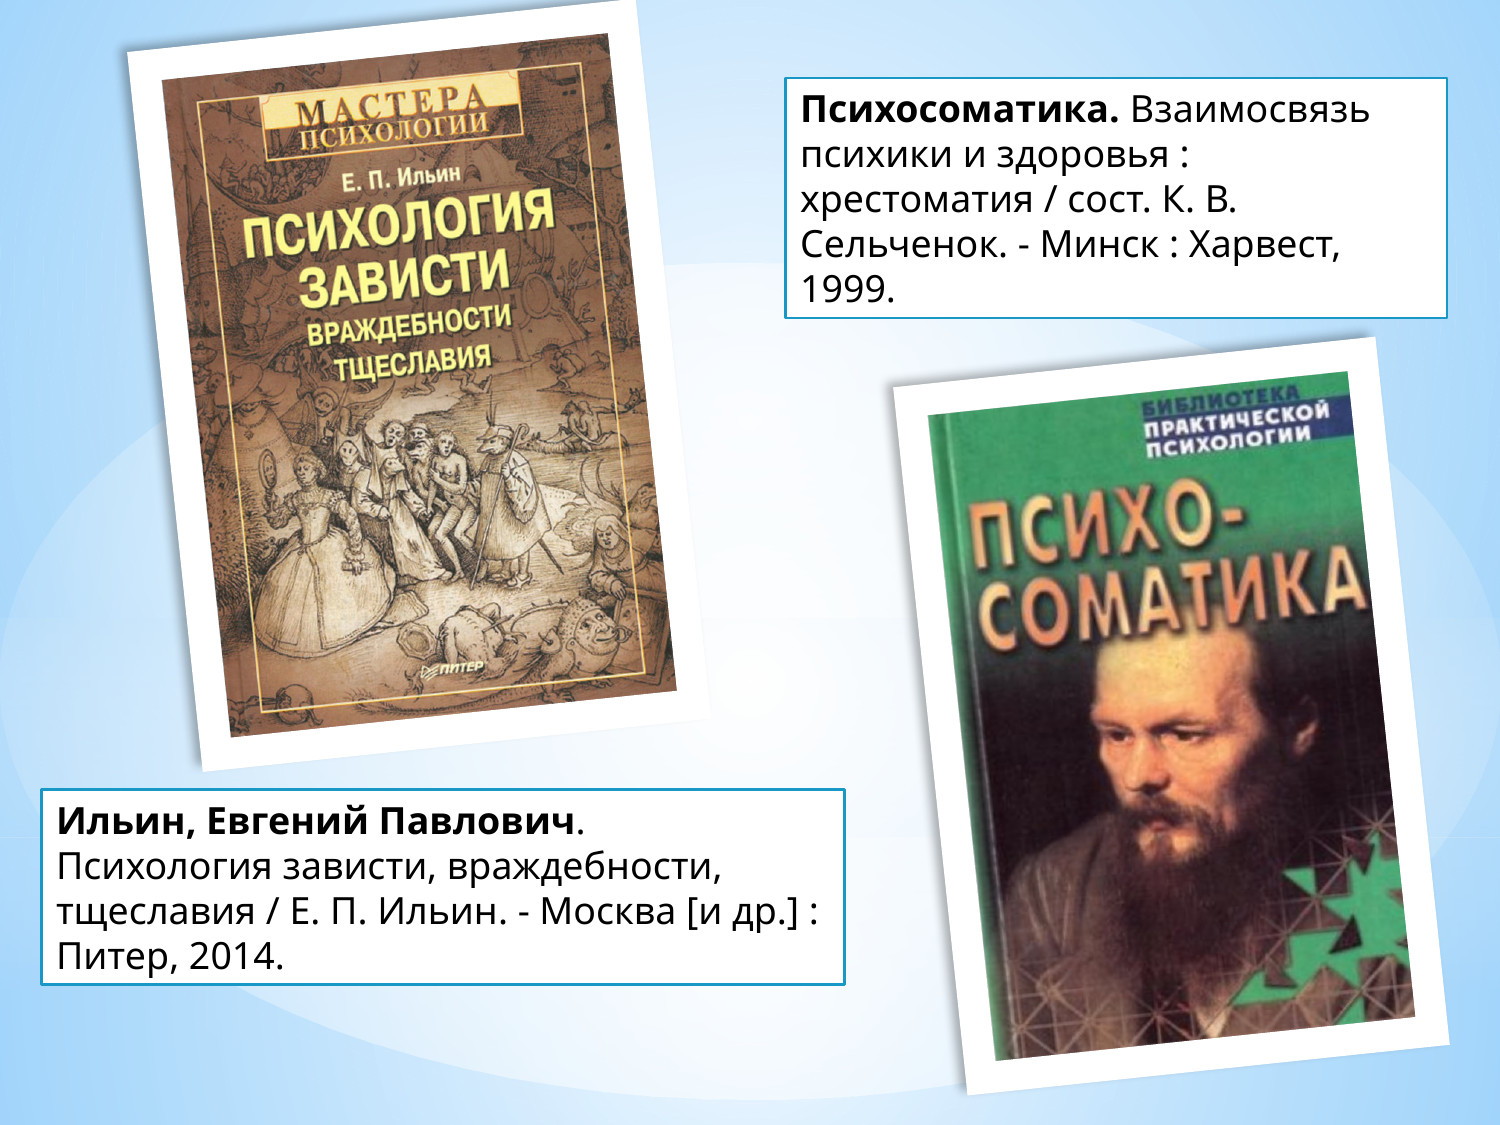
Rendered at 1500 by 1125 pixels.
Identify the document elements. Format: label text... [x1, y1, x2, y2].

text_box Психосоматика. Взаимосвязь психики и здоровья : хрестоматия / сост. К. В. Сельченок. - Минск : Харвест, 1999. [784, 77, 1448, 319]
picture [162, 34, 676, 737]
text_box Ильин, Евгений Павлович. Психология зависти, враждебности, тщеславия / Е. П. Ильин. - Москва [и др.] : Питер, 2014. [40, 788, 846, 986]
picture [929, 372, 1415, 1060]
